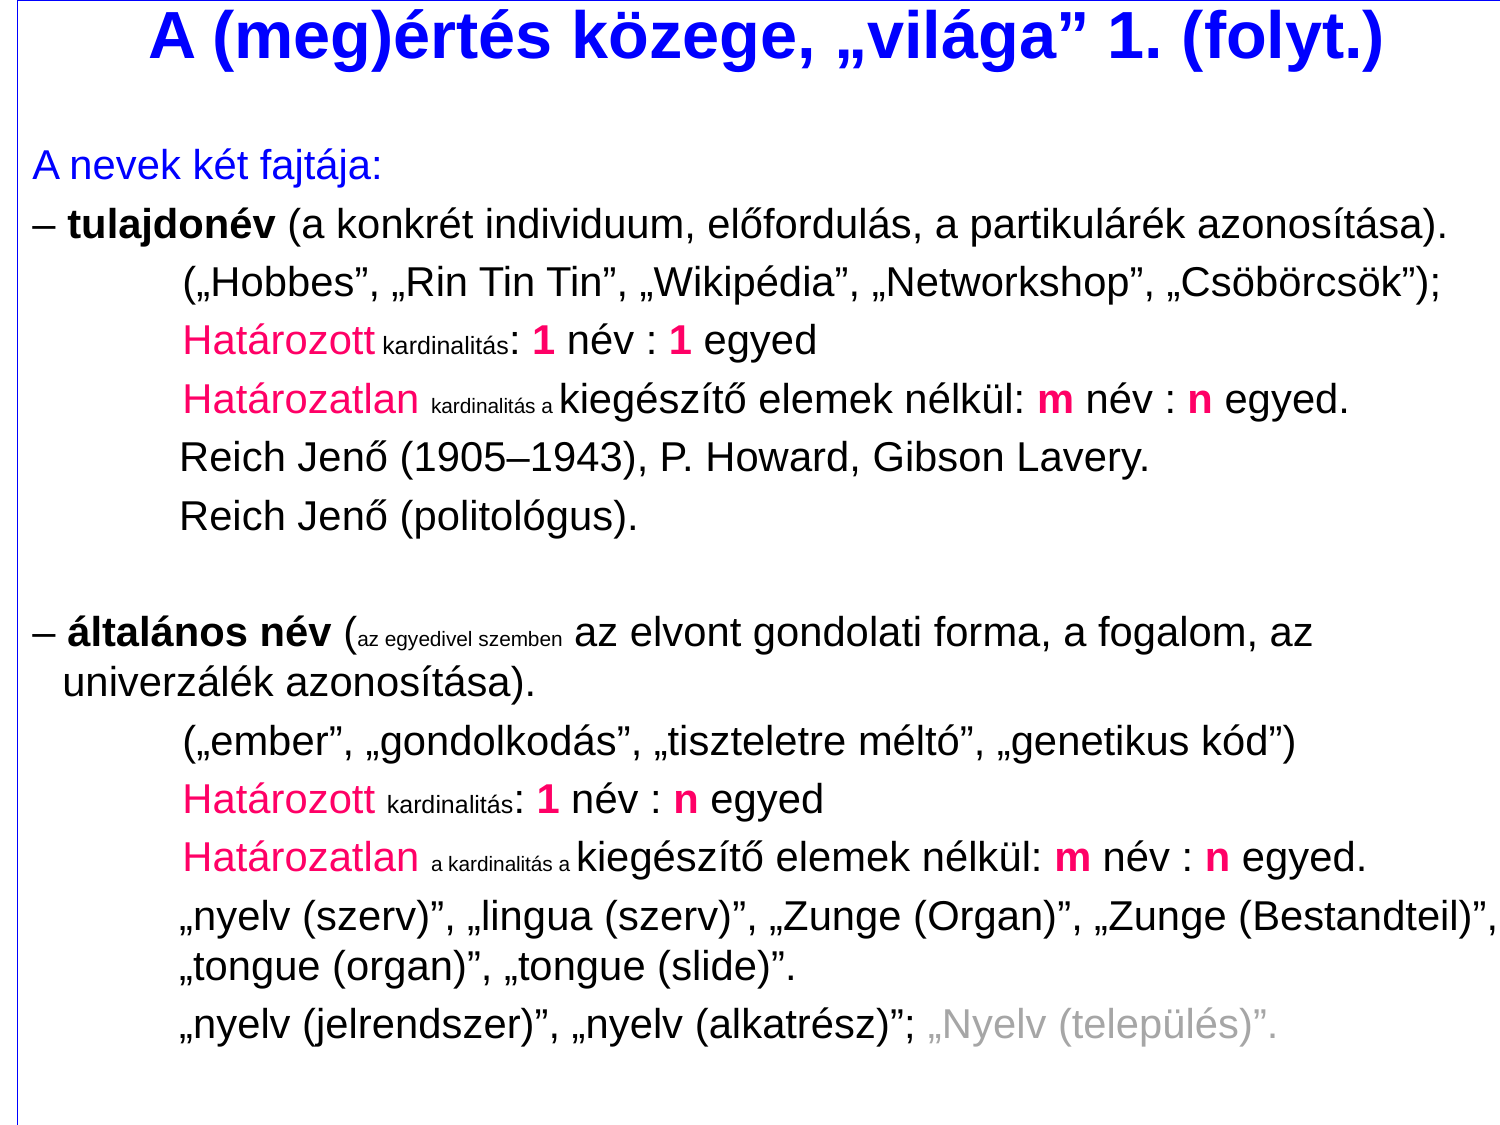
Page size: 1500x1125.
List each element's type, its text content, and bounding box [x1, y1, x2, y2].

list A (meg)értés közege, „világa” 1. (folyt.) A nevek két fajtája: – tulajdonév (a konkrét individuum, előfordulás, a partikulárék azonosítása). („Hobbes”, „Rin Tin Tin”, „Wikipédia”, „Networkshop”, „Csöbörcsök”); Határozott kardinalitás: 1 név : 1 egyed Határozatlan kardinalitás a kiegészítő elemek nélkül: m név : n egyed. Reich Jenő (1905–1943), P. Howard, Gibson Lavery. Reich Jenő (politológus). – általános név (az egyedivel szemben az elvont gondolati forma, a fogalom, az univerzálék azonosítása). („ember”, „gondolkodás”, „tiszteletre méltó”, „genetikus kód”) Határozott kardinalitás: 1 név : n egyed Határozatlan a kardinalitás a kiegészítő elemek nélkül: m név : n egyed. „nyelv (szerv)”, „lingua (szerv)”, „Zunge (Organ)”, „Zunge (Bestandteil)”, „tongue (organ)”, „tongue (slide)”. „nyelv (jelrendszer)”, „nyelv (alkatrész)”; „Nyelv (település)”. [17, 0, 1500, 1125]
